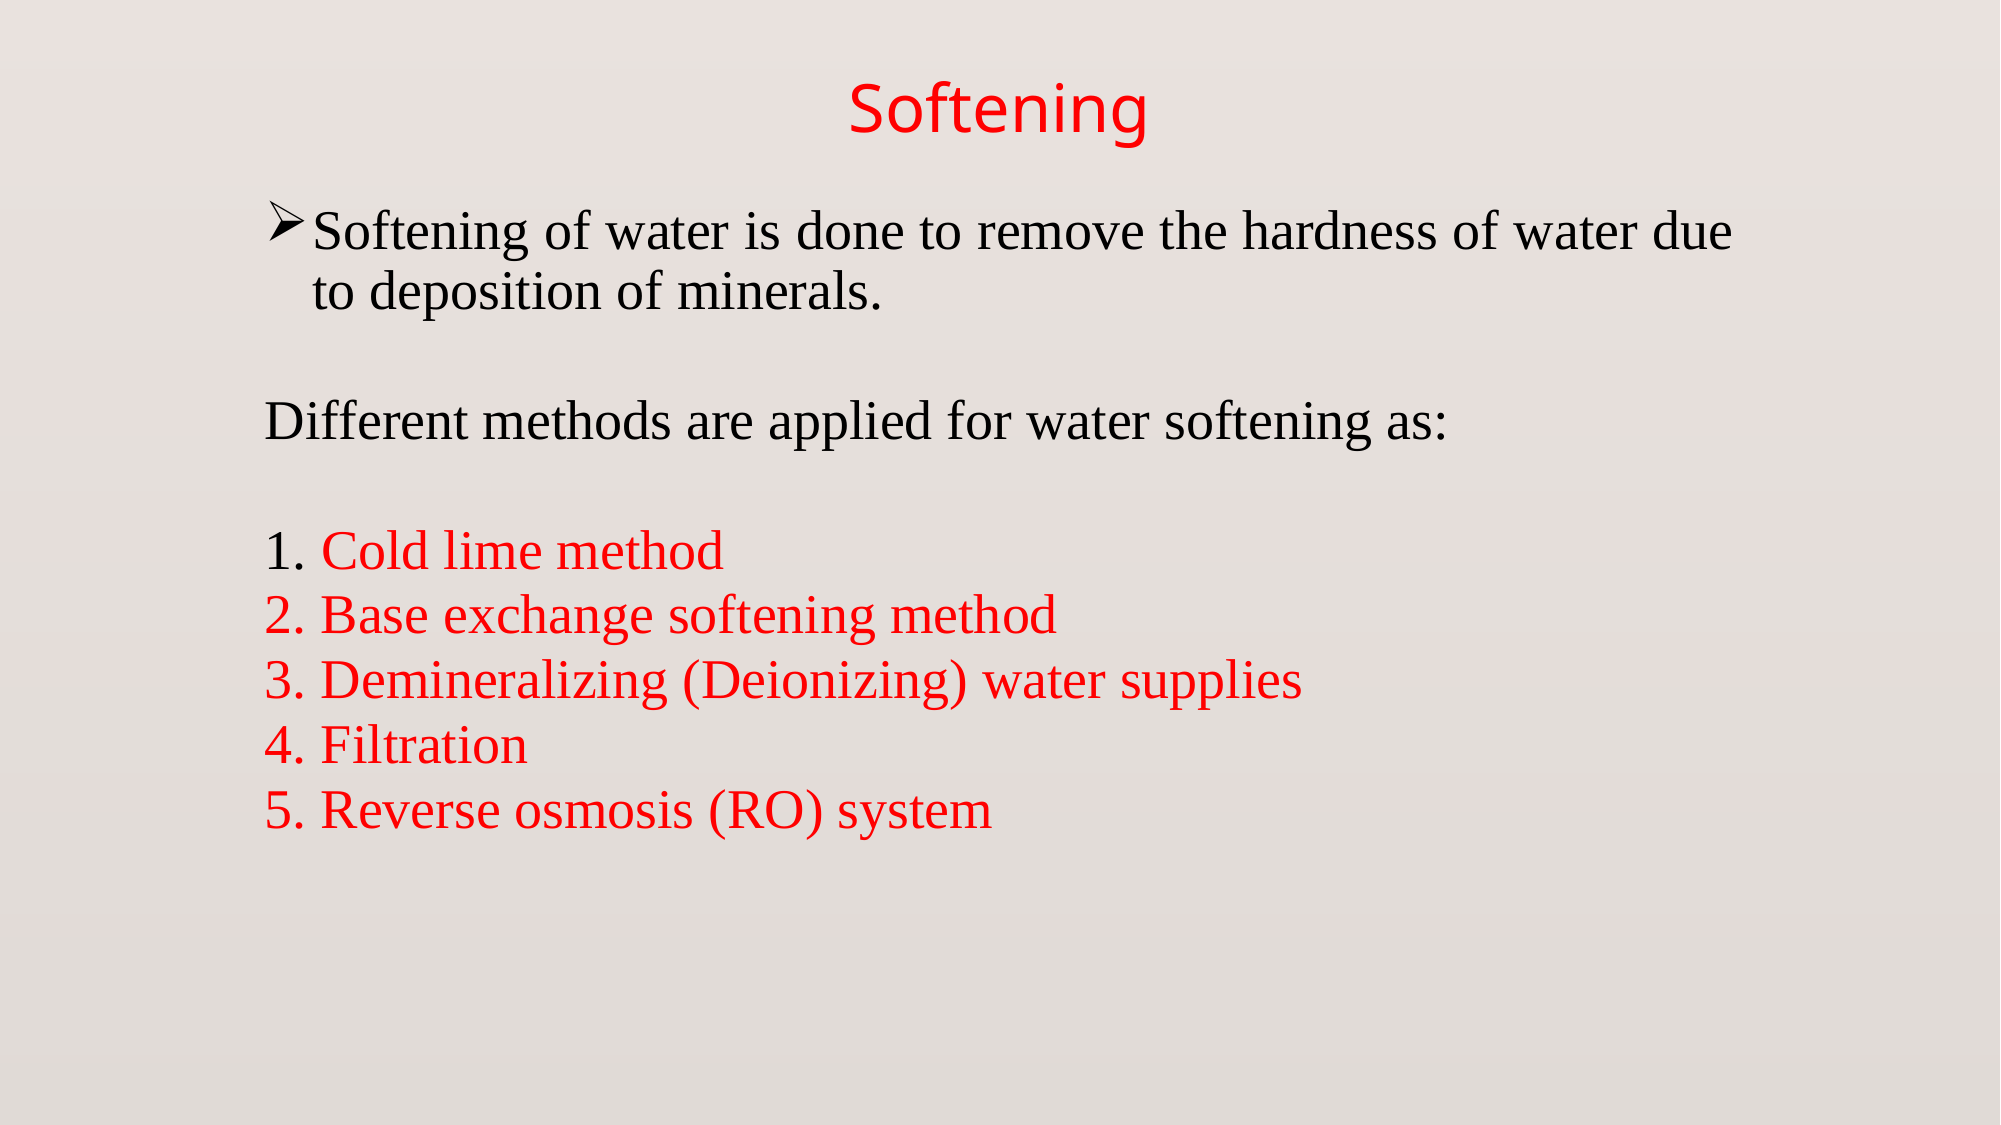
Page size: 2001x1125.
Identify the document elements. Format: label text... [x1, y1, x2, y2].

title Softening [249, 0, 1750, 155]
subtitle Softening of water is done to remove the hardness of water due to deposition of minerals. Different methods are applied for water softening as: 1. Cold lime method 2. Base exchange softening method 3. Demineralizing (Deionizing) water supplies 4. Filtration 5. Reverse osmosis (RO) system [249, 193, 1750, 1125]
